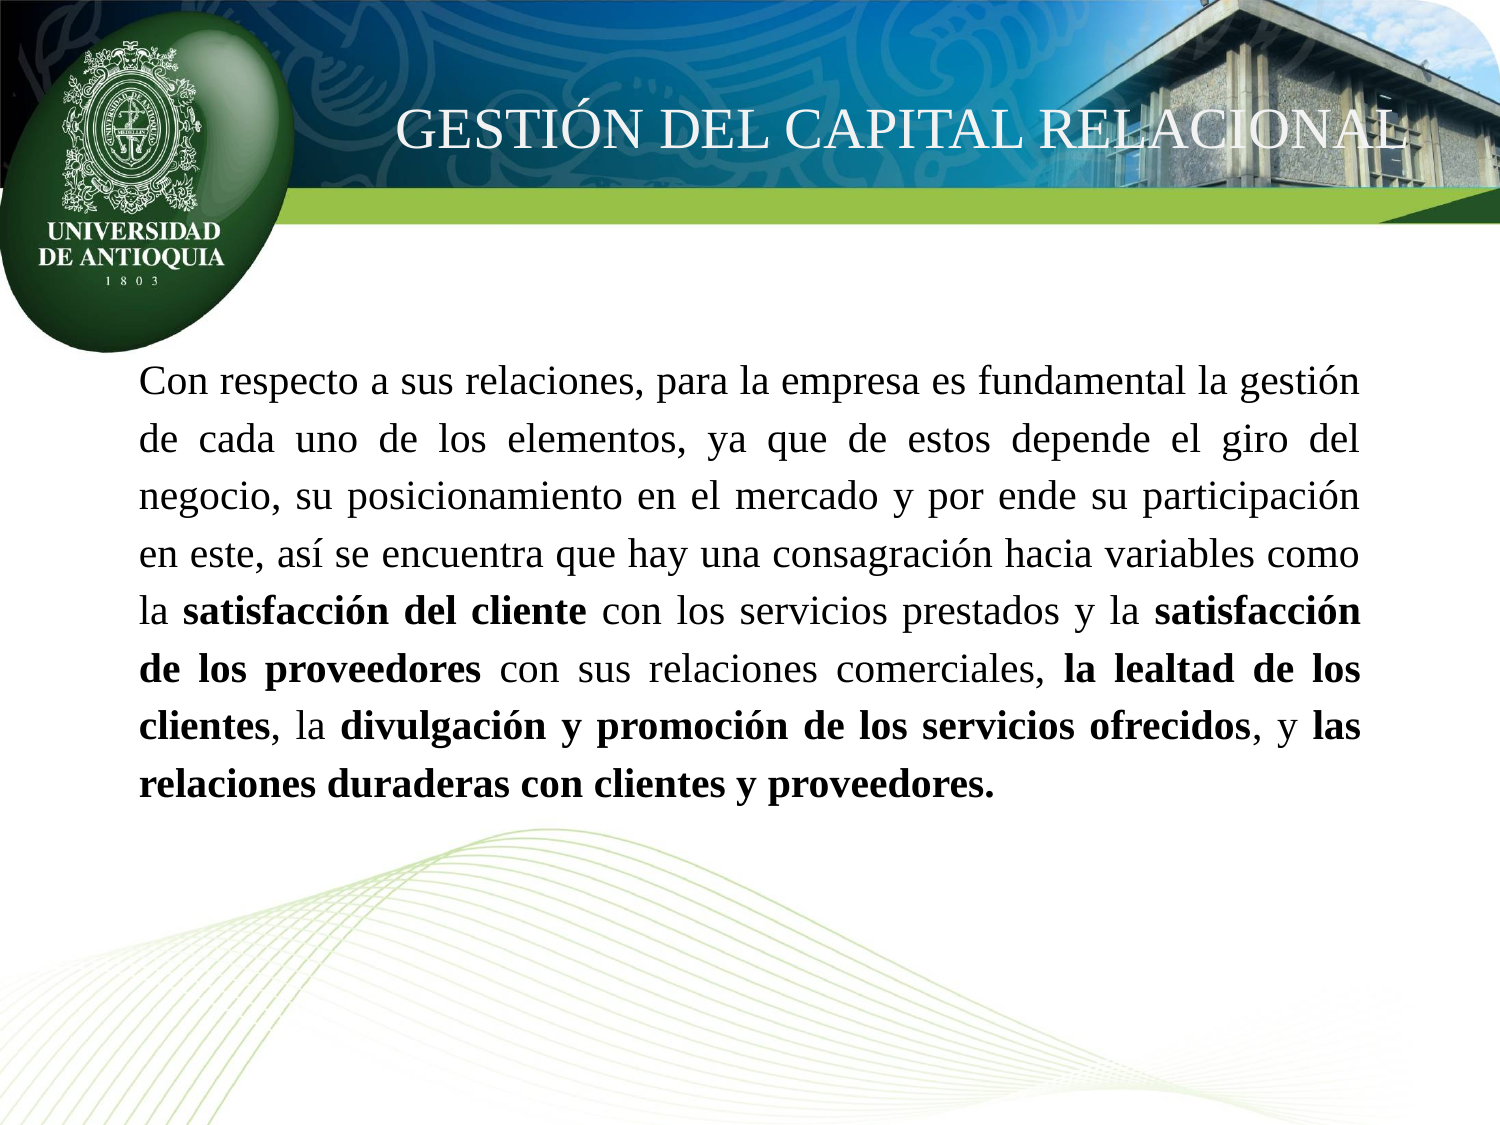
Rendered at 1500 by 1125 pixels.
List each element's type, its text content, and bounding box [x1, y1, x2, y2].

text_box Con respecto a sus relaciones, para la empresa es fundamental la gestión de cada uno de los elementos, ya que de estos depende el giro del negocio, su posicionamiento en el mercado y por ende su participación en este, así se encuentra que hay una consagración hacia variables como la satisfacción del cliente con los servicios prestados y la satisfacción de los proveedores con sus relaciones comerciales, la lealtad de los clientes, la divulgación y promoción de los servicios ofrecidos, y las relaciones duraderas con clientes y proveedores. [123, 338, 1376, 813]
picture [0, 0, 1500, 1125]
title GESTIÓN DEL CAPITAL RELACIONAL [74, 30, 1426, 219]
